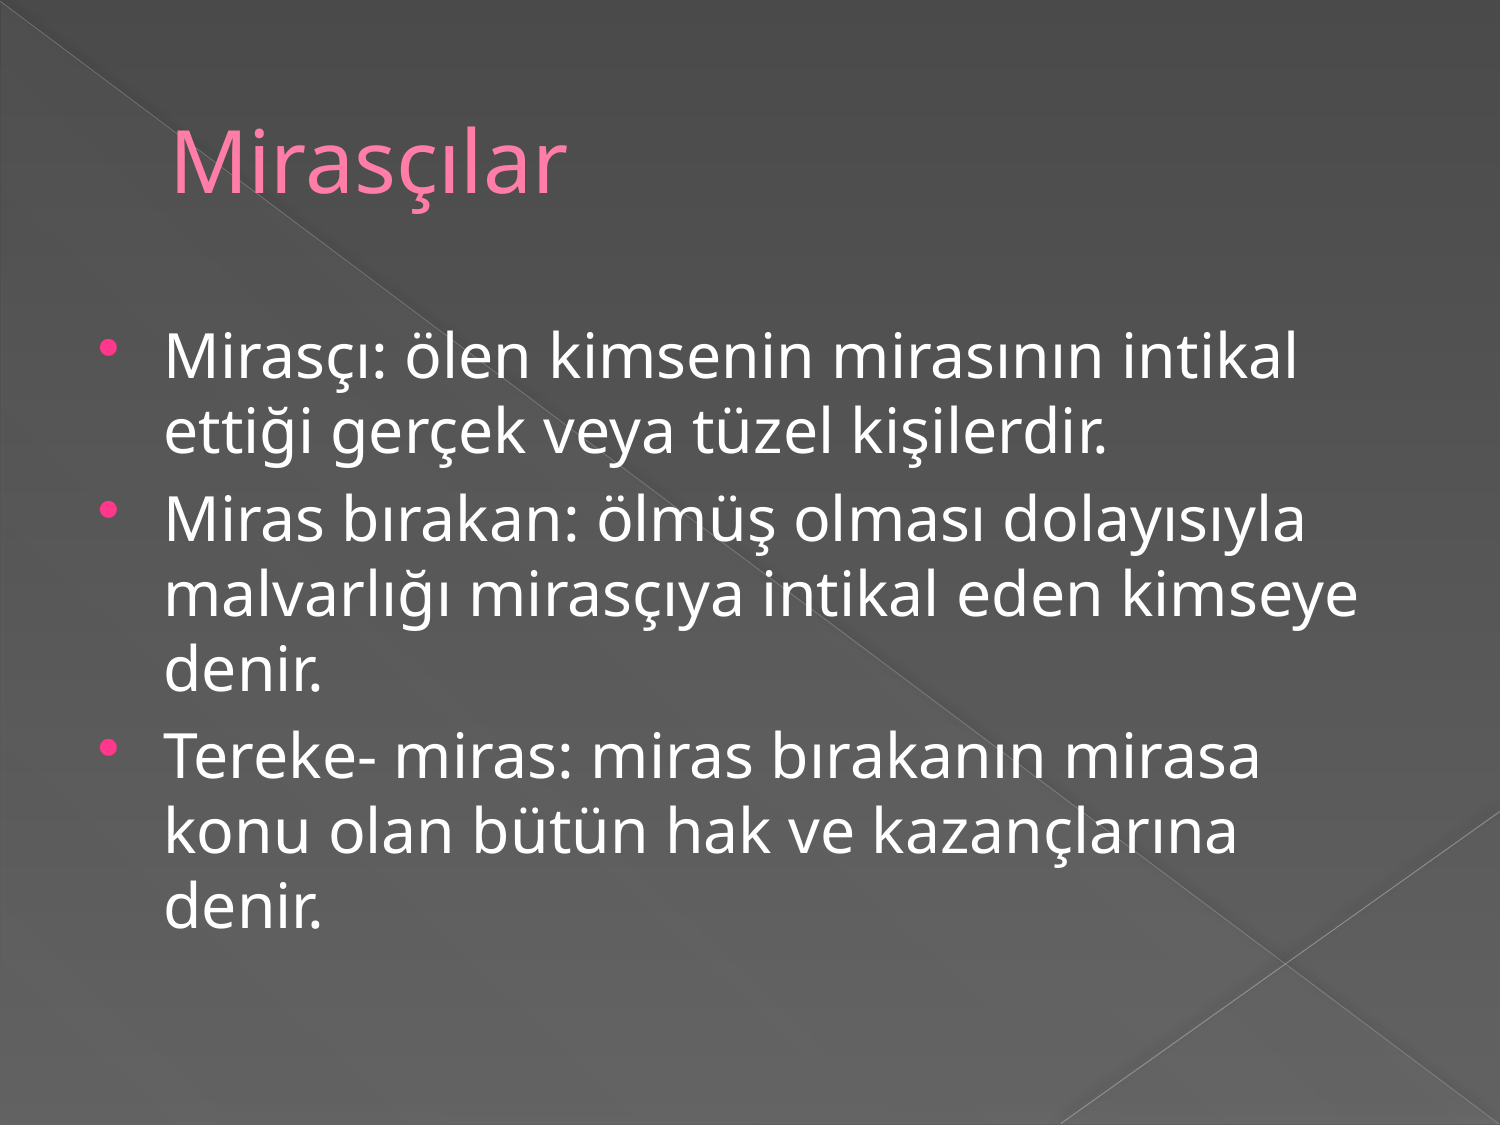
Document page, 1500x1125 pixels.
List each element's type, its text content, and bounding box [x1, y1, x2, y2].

title Mirasçılar [75, 43, 1425, 274]
list Mirasçı: ölen kimsenin mirasının intikal ettiği gerçek veya tüzel kişilerdir. Miras bırakan: ölmüş olması dolayısıyla malvarlığı mirasçıya intikal eden kimseye denir. Tereke- miras: miras bırakanın mirasa konu olan bütün hak ve kazançlarına denir. [75, 308, 1425, 1059]
